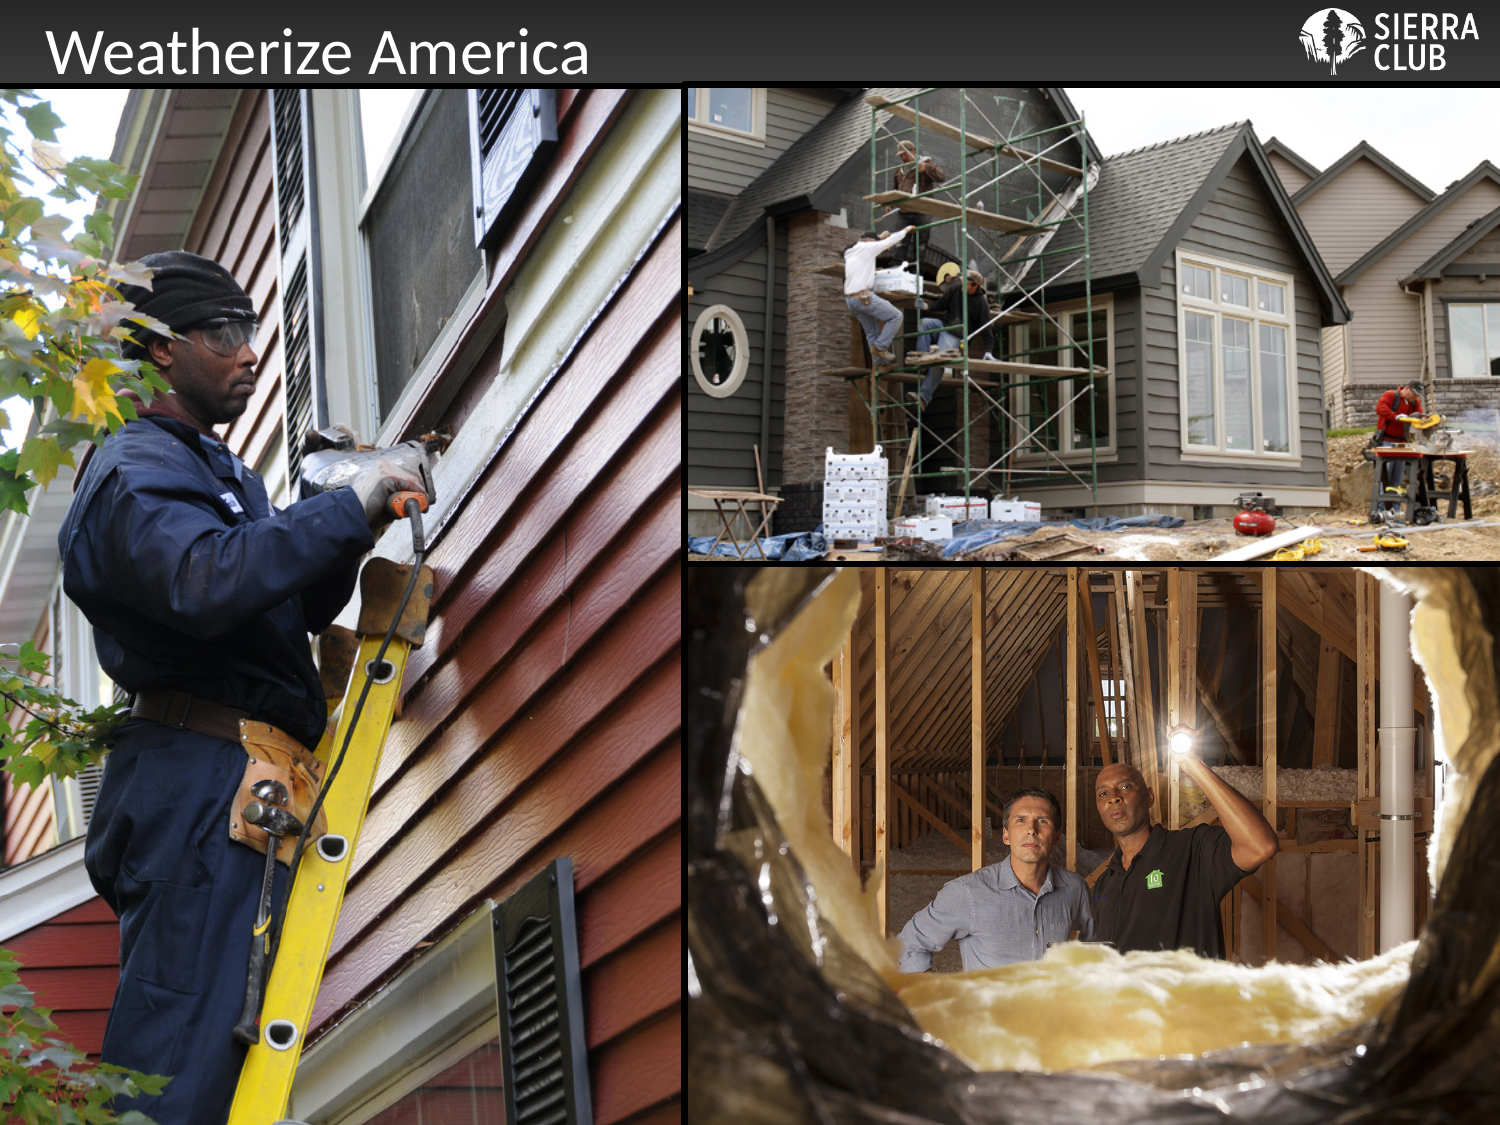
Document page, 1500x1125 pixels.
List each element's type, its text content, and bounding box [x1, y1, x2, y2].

text_box Weatherize America [0, 0, 1500, 83]
picture [1299, 7, 1480, 76]
picture [0, 87, 1500, 1125]
